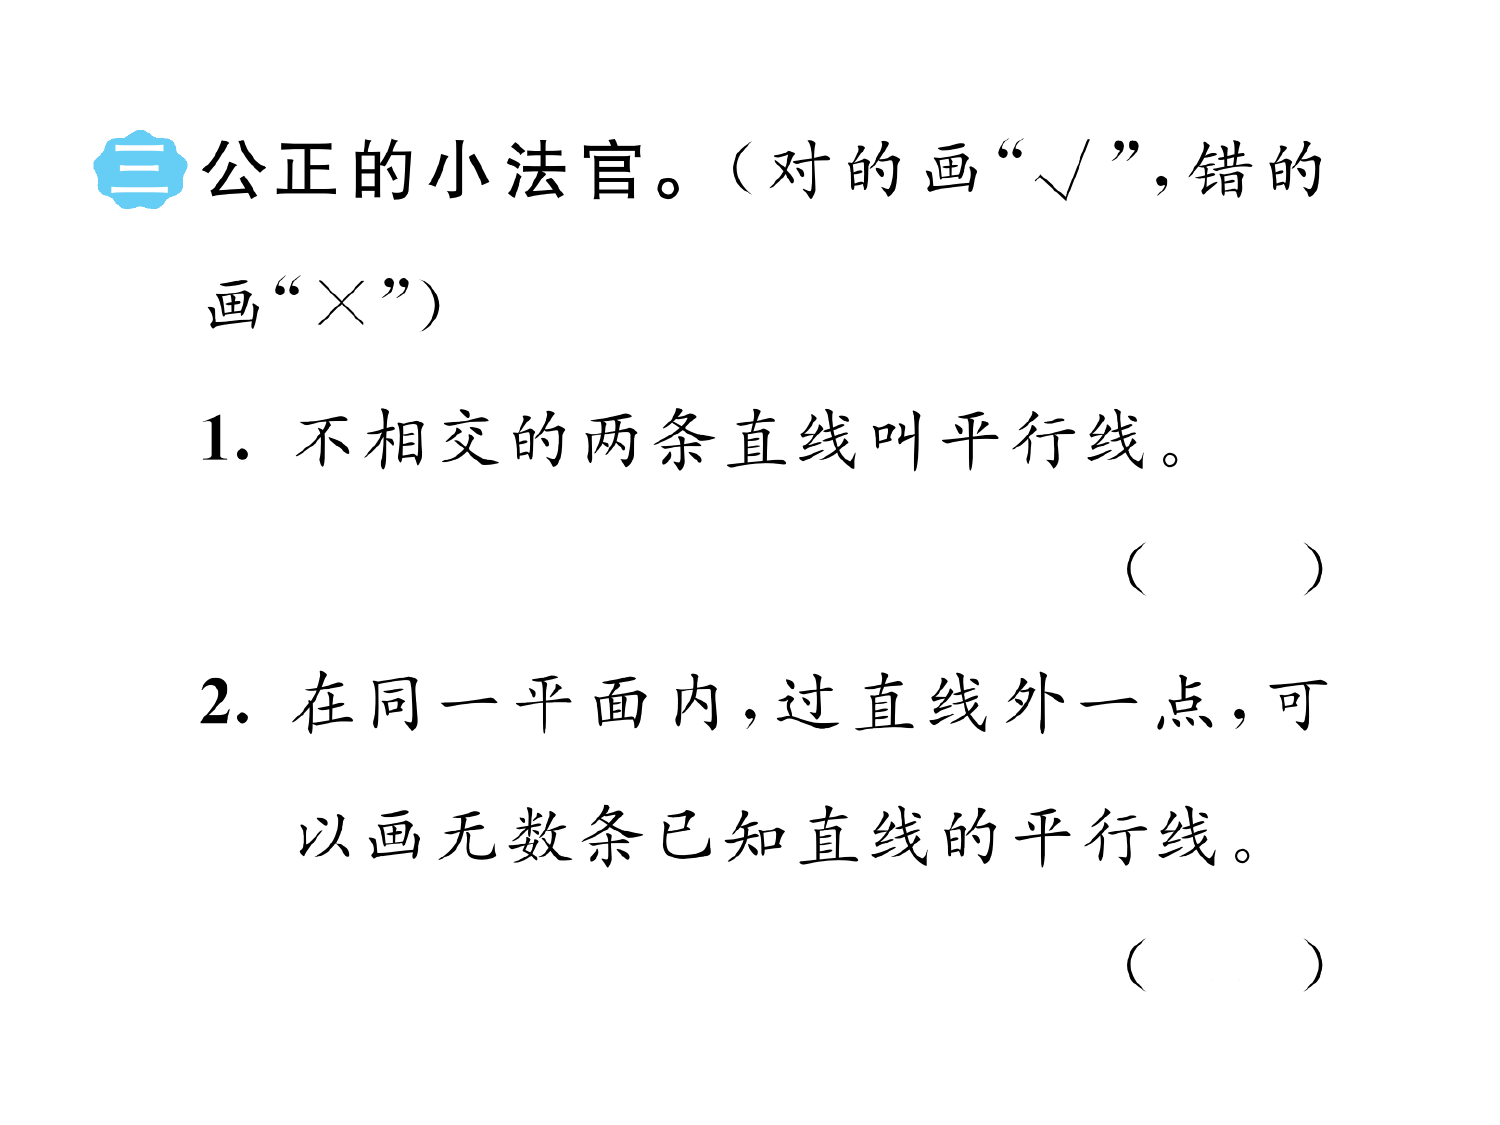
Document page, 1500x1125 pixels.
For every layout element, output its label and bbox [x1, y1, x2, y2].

picture [88, 89, 1384, 1035]
